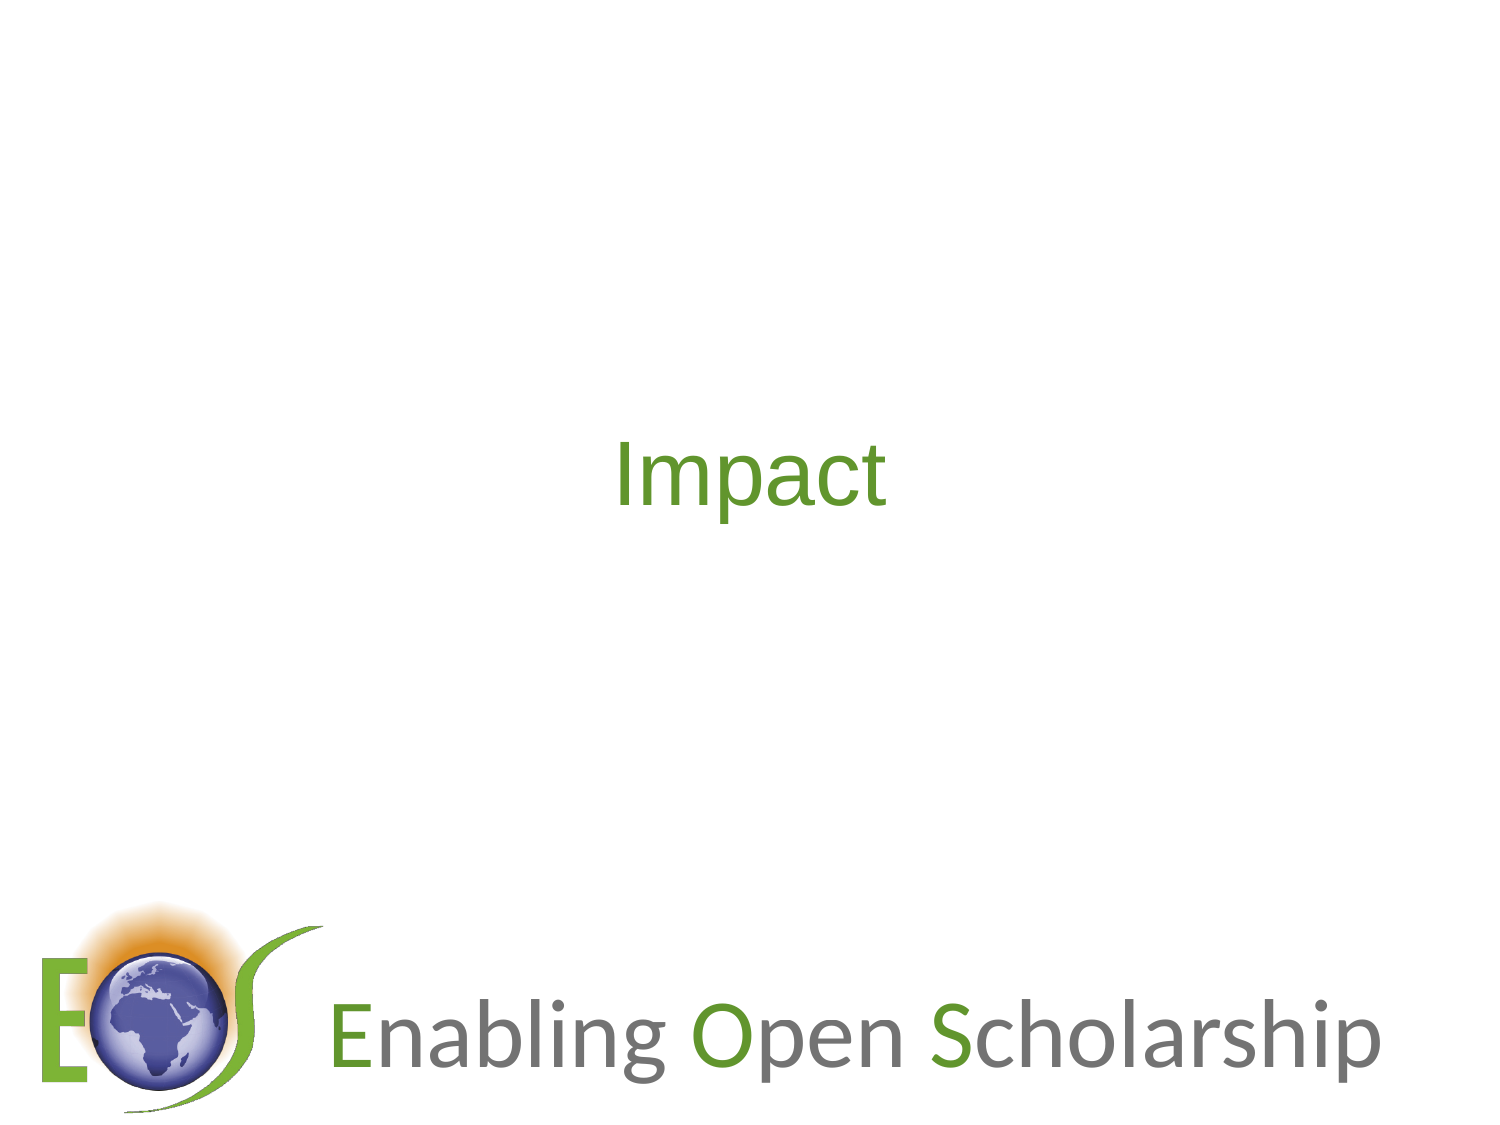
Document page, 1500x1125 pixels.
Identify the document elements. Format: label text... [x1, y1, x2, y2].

title Impact [74, 374, 1426, 563]
picture [24, 901, 338, 1125]
